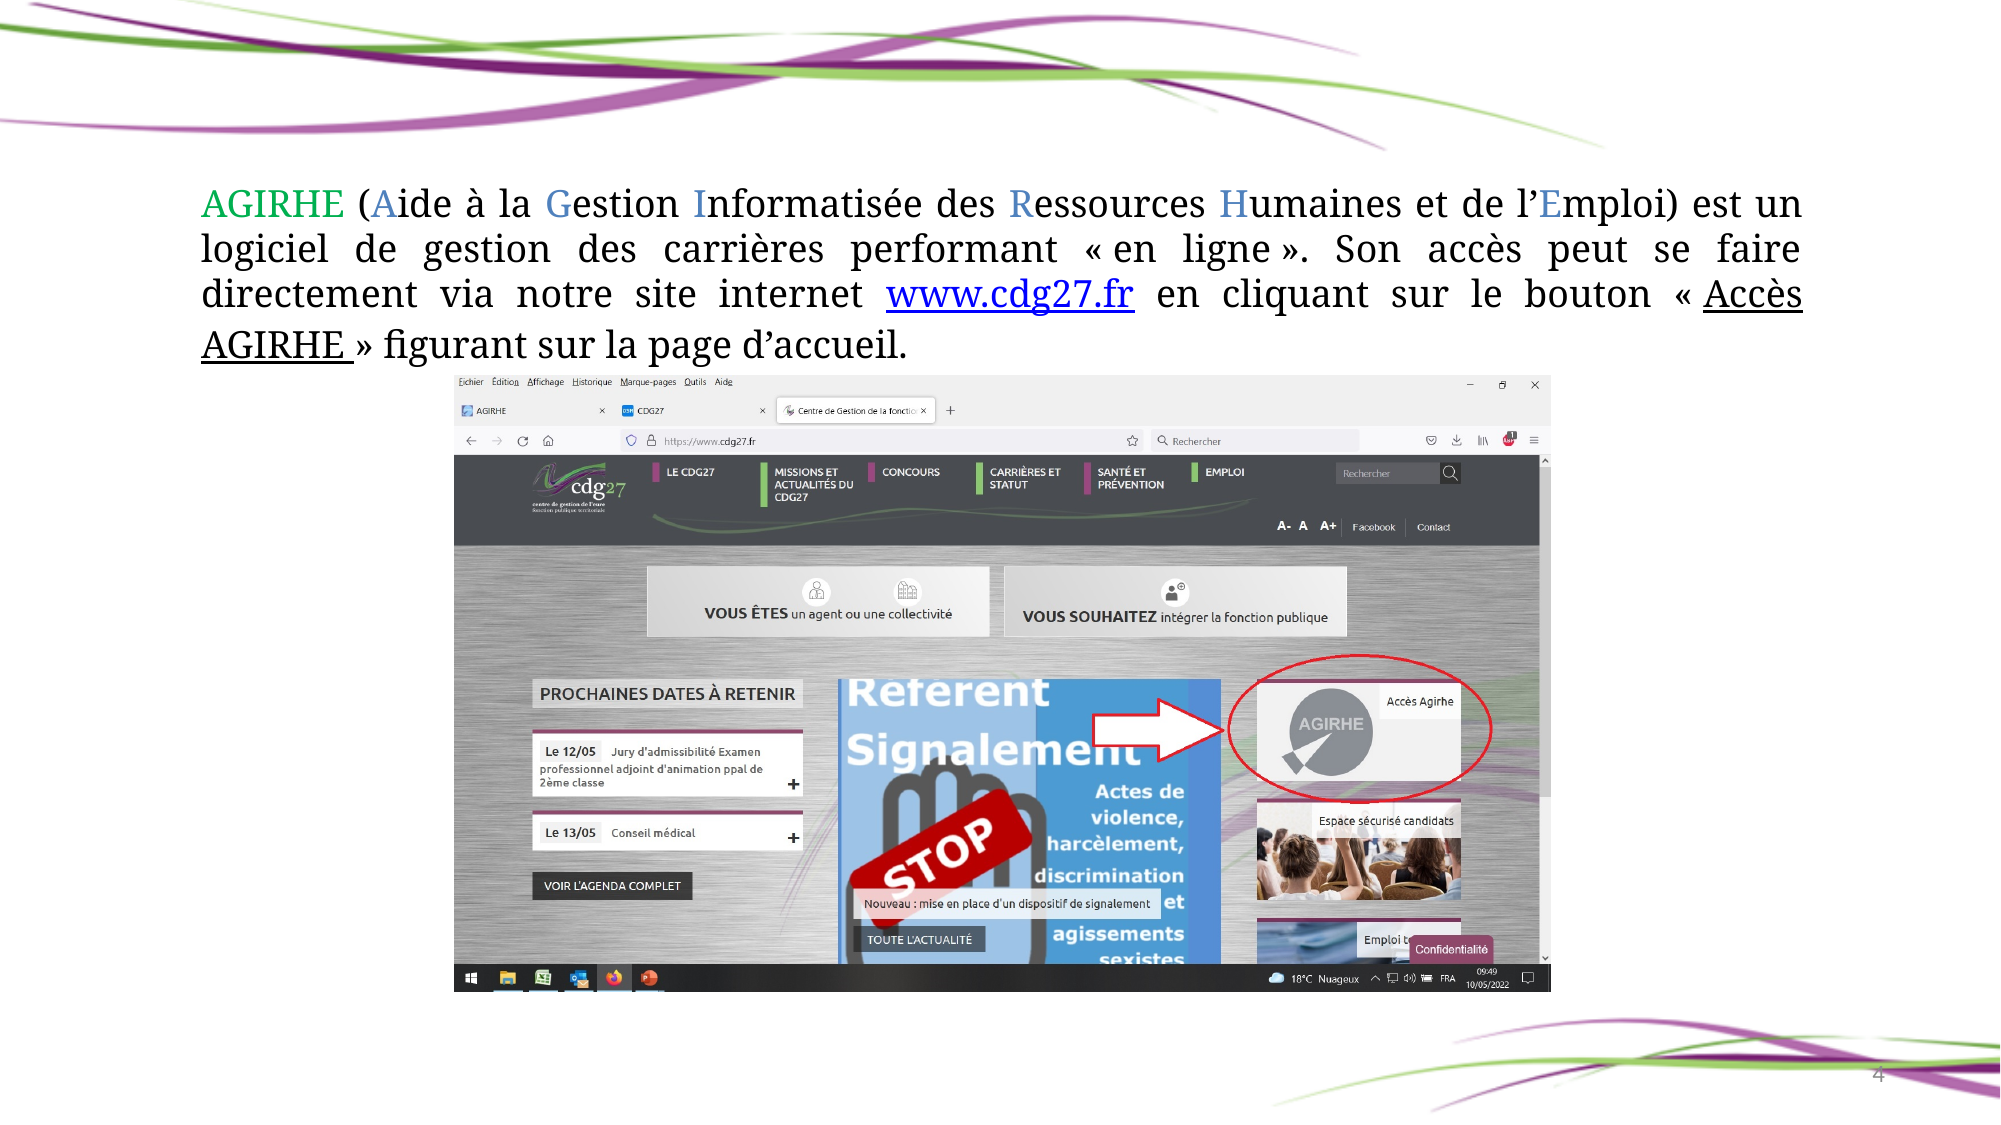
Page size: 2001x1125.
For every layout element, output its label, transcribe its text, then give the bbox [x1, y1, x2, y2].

slide_number 4 [1433, 1042, 1900, 1103]
picture [0, 0, 2001, 1125]
text_box AGIRHE (Aide à la Gestion Informatisée des Ressources Humaines et de l’Emploi) est un logiciel de gestion des carrières performant « en ligne ». Son accès peut se faire directement via notre site internet www.cdg27.fr en cliquant sur le bouton « Accès AGIRHE » figurant sur la page d’accueil. [186, 172, 1818, 374]
